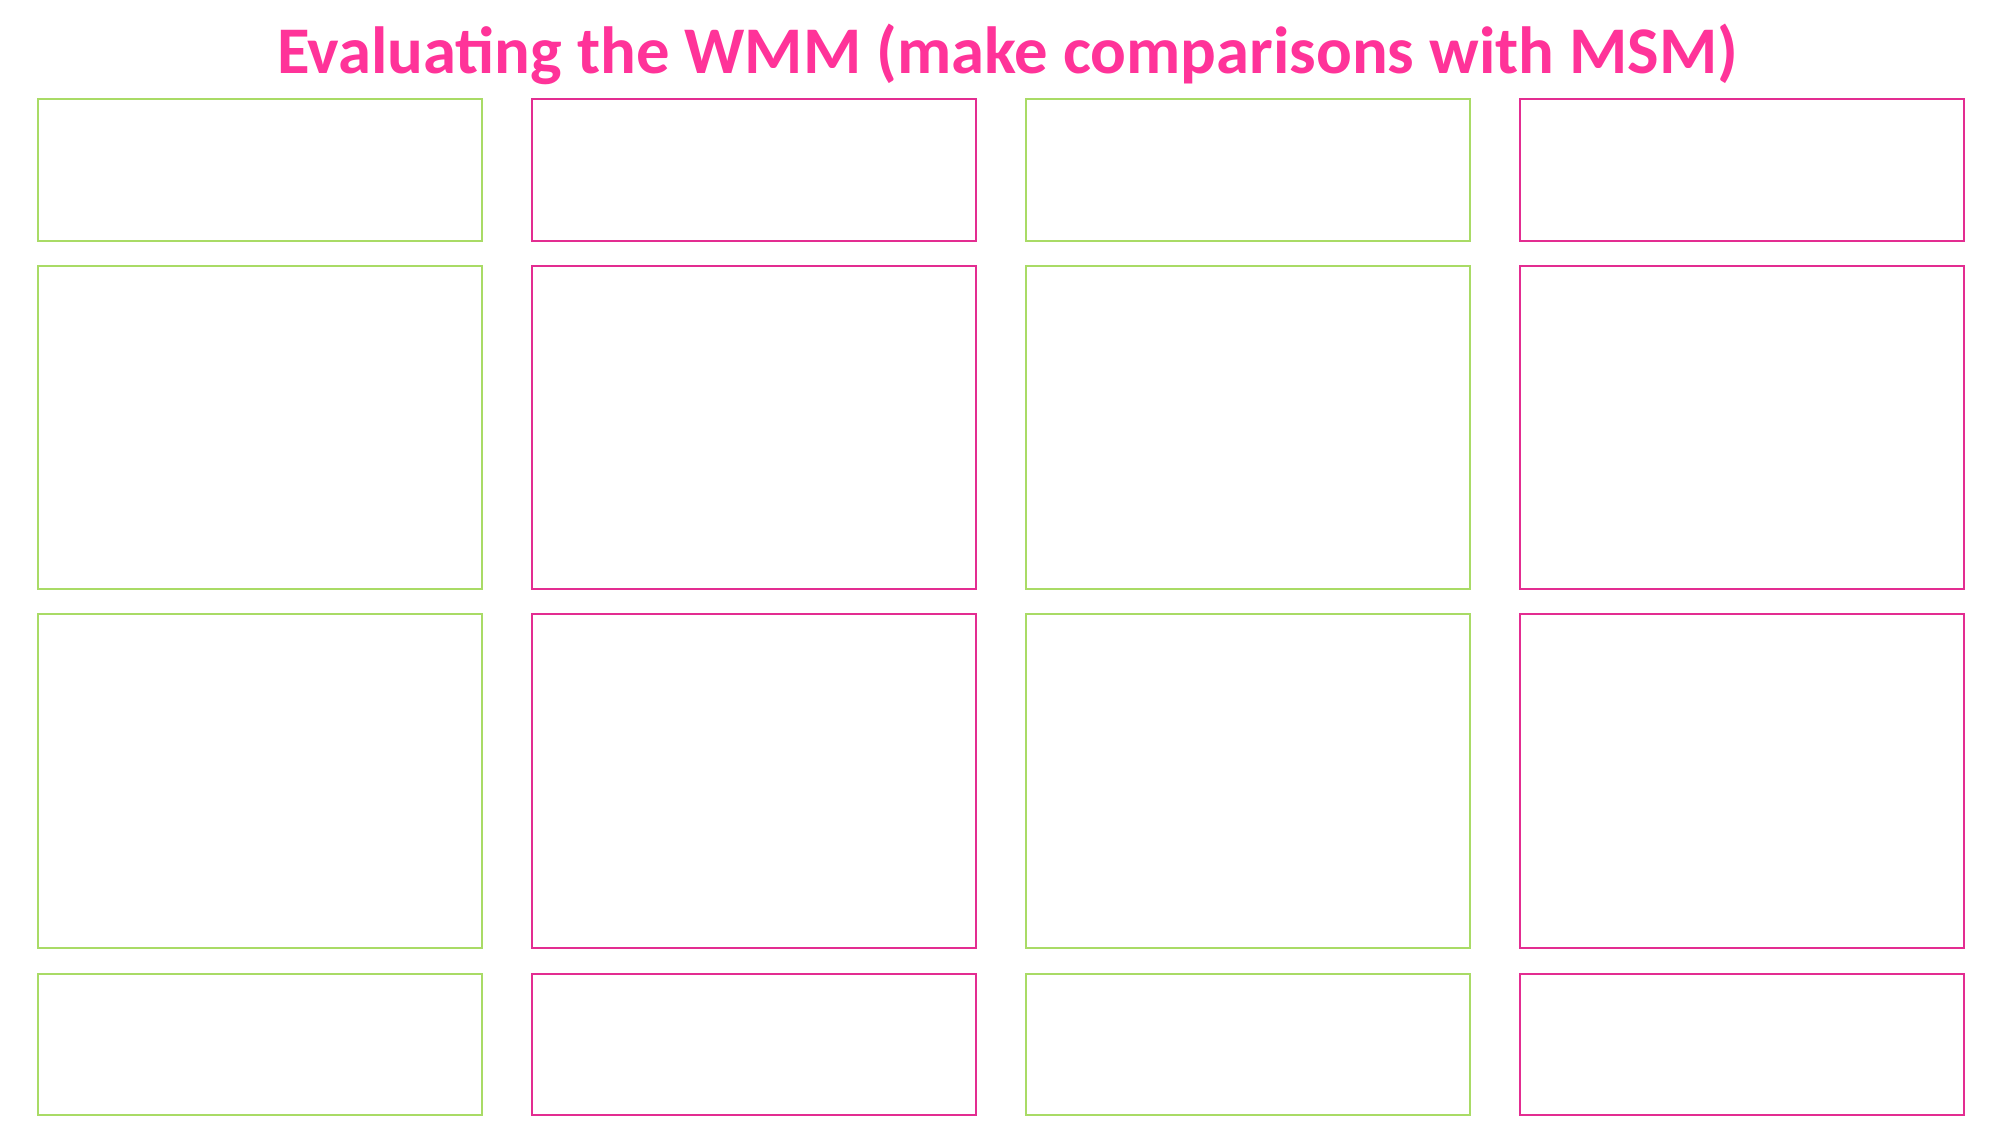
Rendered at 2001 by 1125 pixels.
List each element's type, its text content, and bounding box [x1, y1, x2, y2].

text_box [37, 98, 483, 242]
text_box [1519, 973, 1965, 1116]
text_box [1025, 265, 1471, 590]
text_box Evaluating the WMM (make comparisons with MSM) [262, 0, 1755, 95]
text_box [1519, 613, 1965, 949]
text_box [37, 973, 483, 1116]
text_box [1519, 98, 1965, 242]
text_box [531, 265, 977, 590]
text_box [531, 613, 977, 949]
text_box [531, 98, 977, 242]
text_box [1025, 613, 1471, 949]
text_box [1025, 98, 1471, 242]
text_box [531, 973, 977, 1116]
text_box [37, 613, 483, 949]
text_box [1519, 265, 1965, 590]
text_box [37, 265, 483, 590]
text_box [1025, 973, 1471, 1116]
